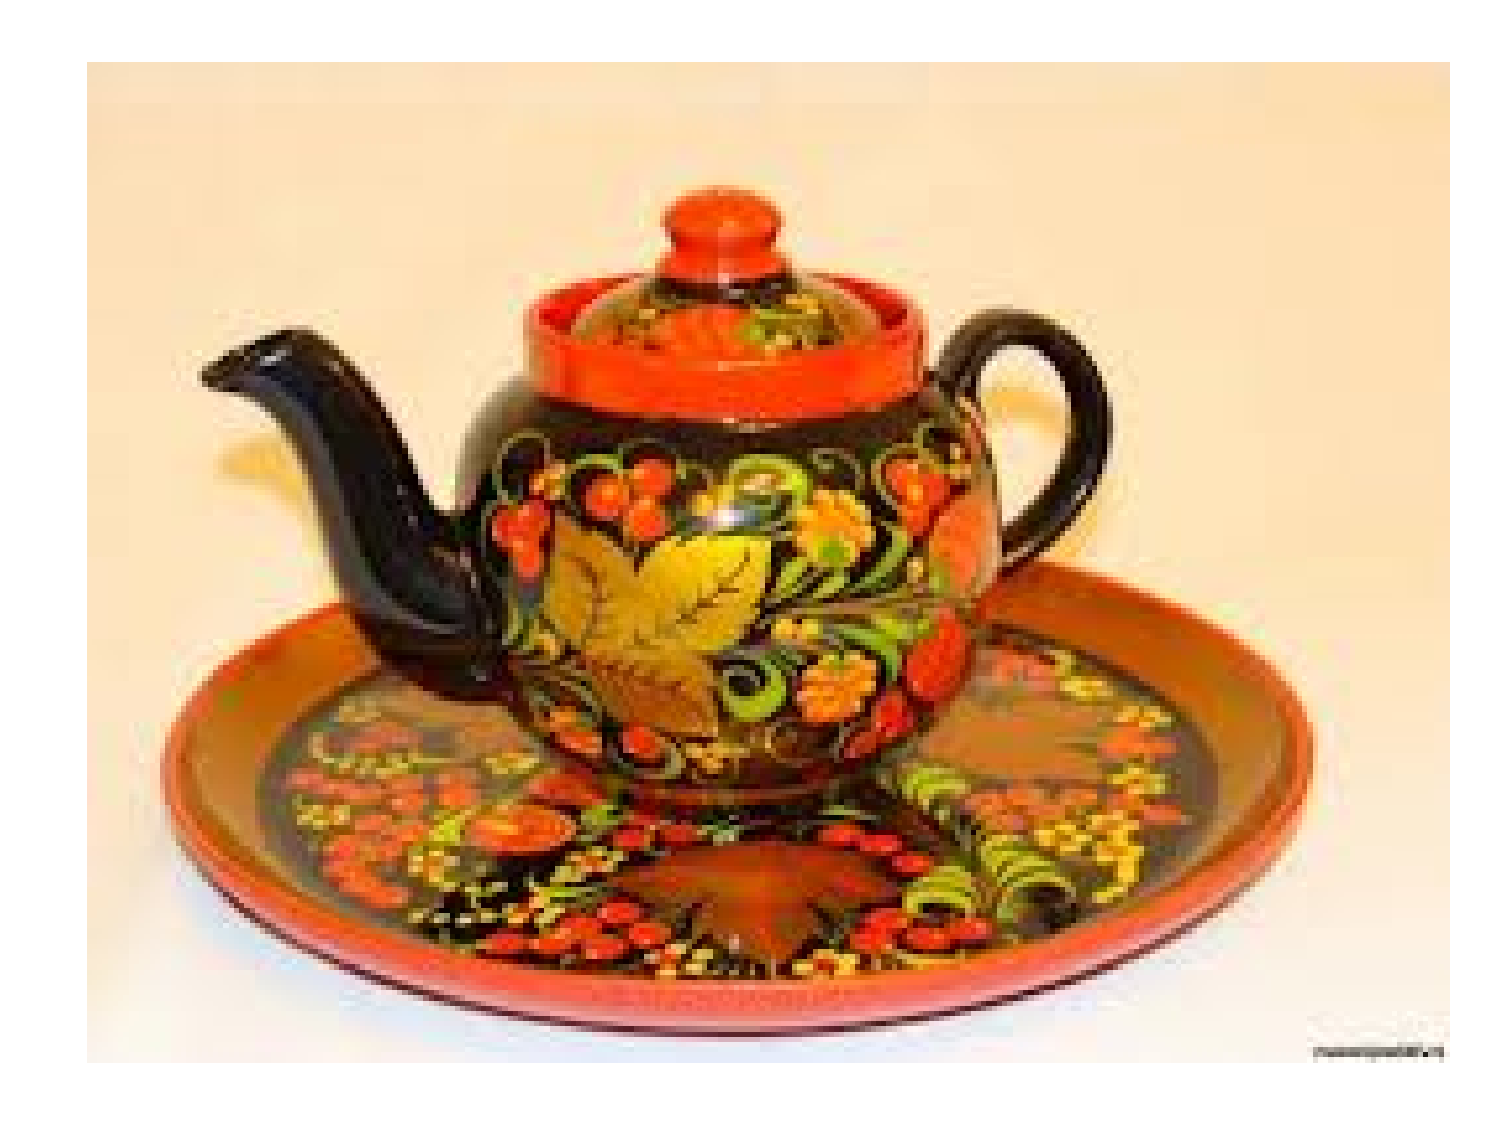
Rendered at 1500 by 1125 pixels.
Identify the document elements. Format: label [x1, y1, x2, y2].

picture [87, 62, 1451, 1063]
